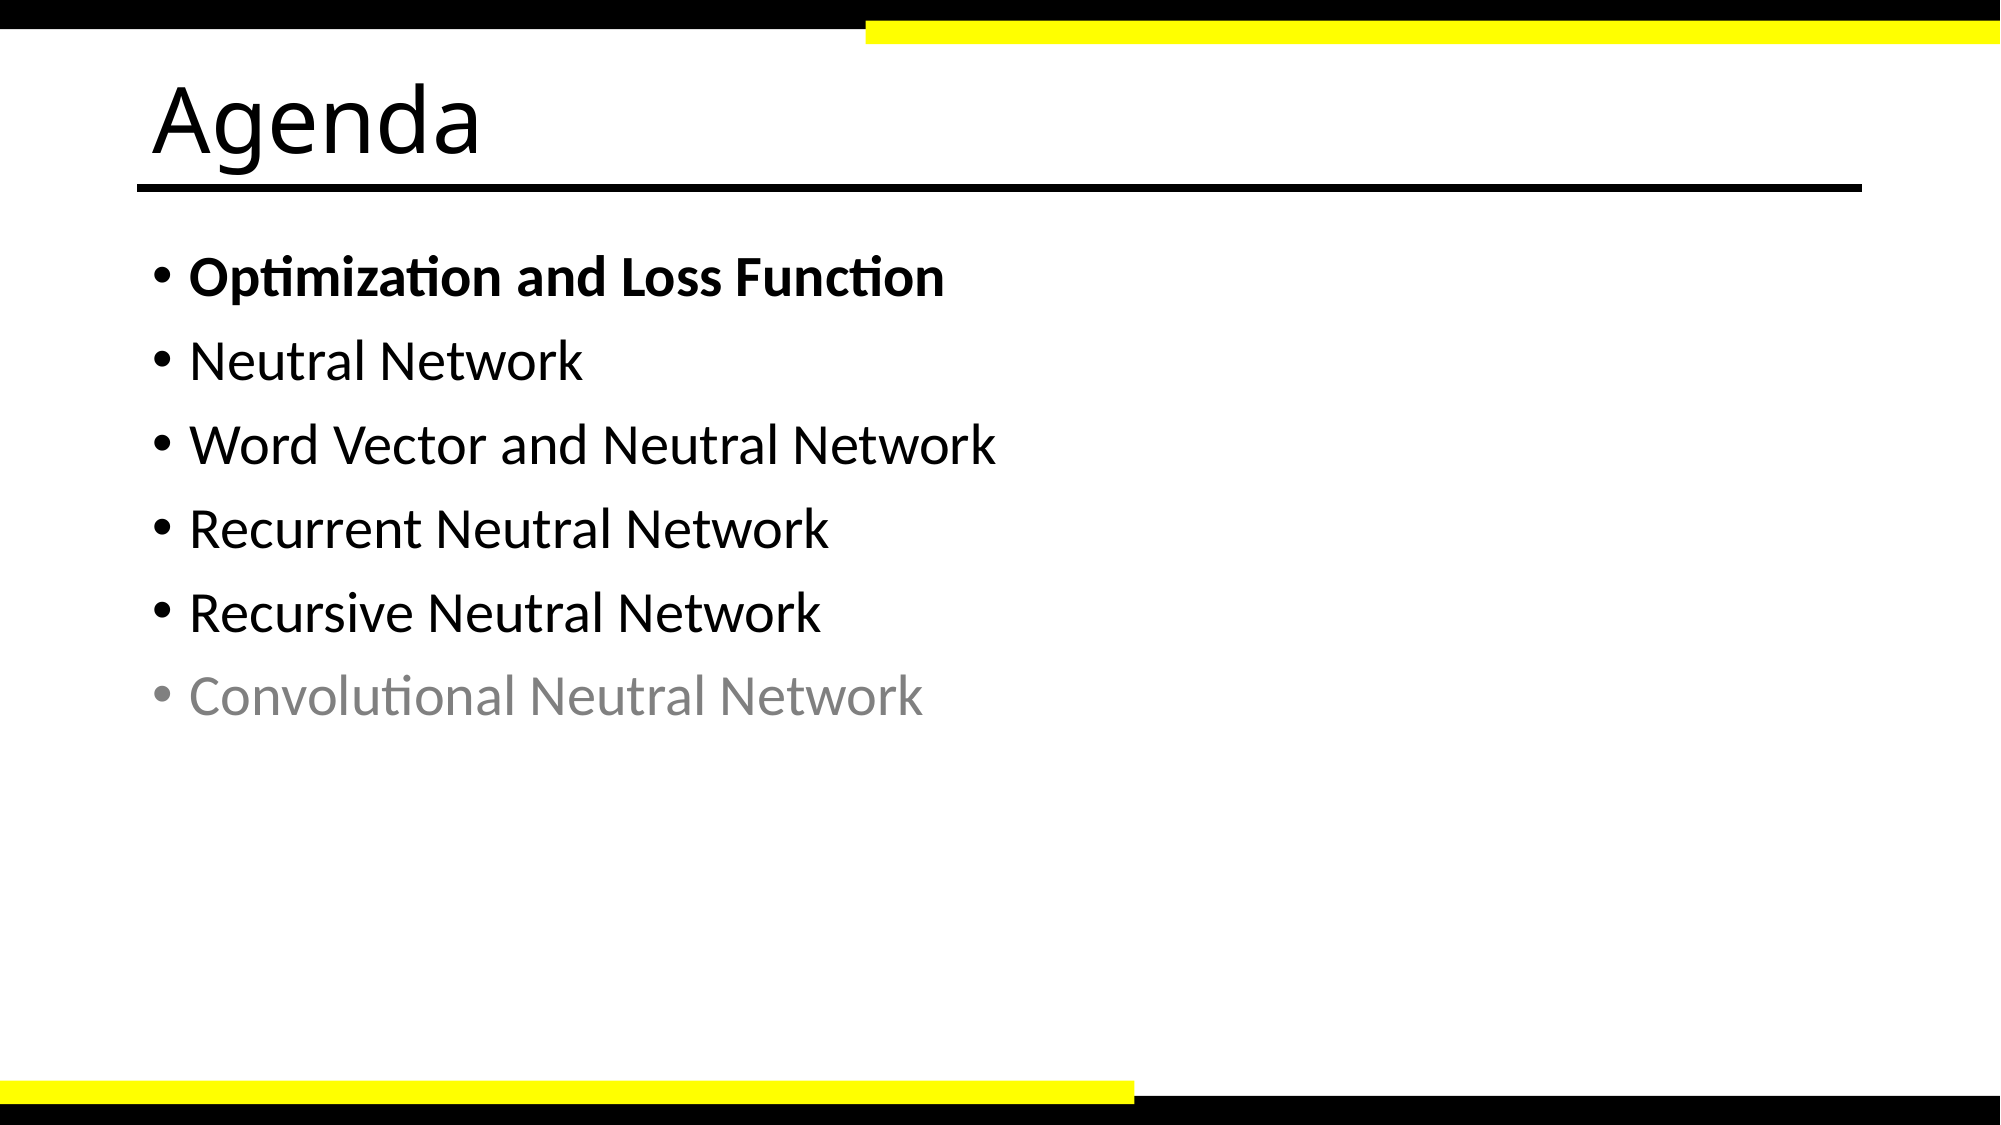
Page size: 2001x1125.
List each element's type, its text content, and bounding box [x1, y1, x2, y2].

list Optimization and Loss Function Neutral Network Word Vector and Neutral Network Recurrent Neutral Network Recursive Neutral Network Convolutional Neutral Network [137, 239, 1863, 953]
title Agenda [137, 58, 1863, 189]
